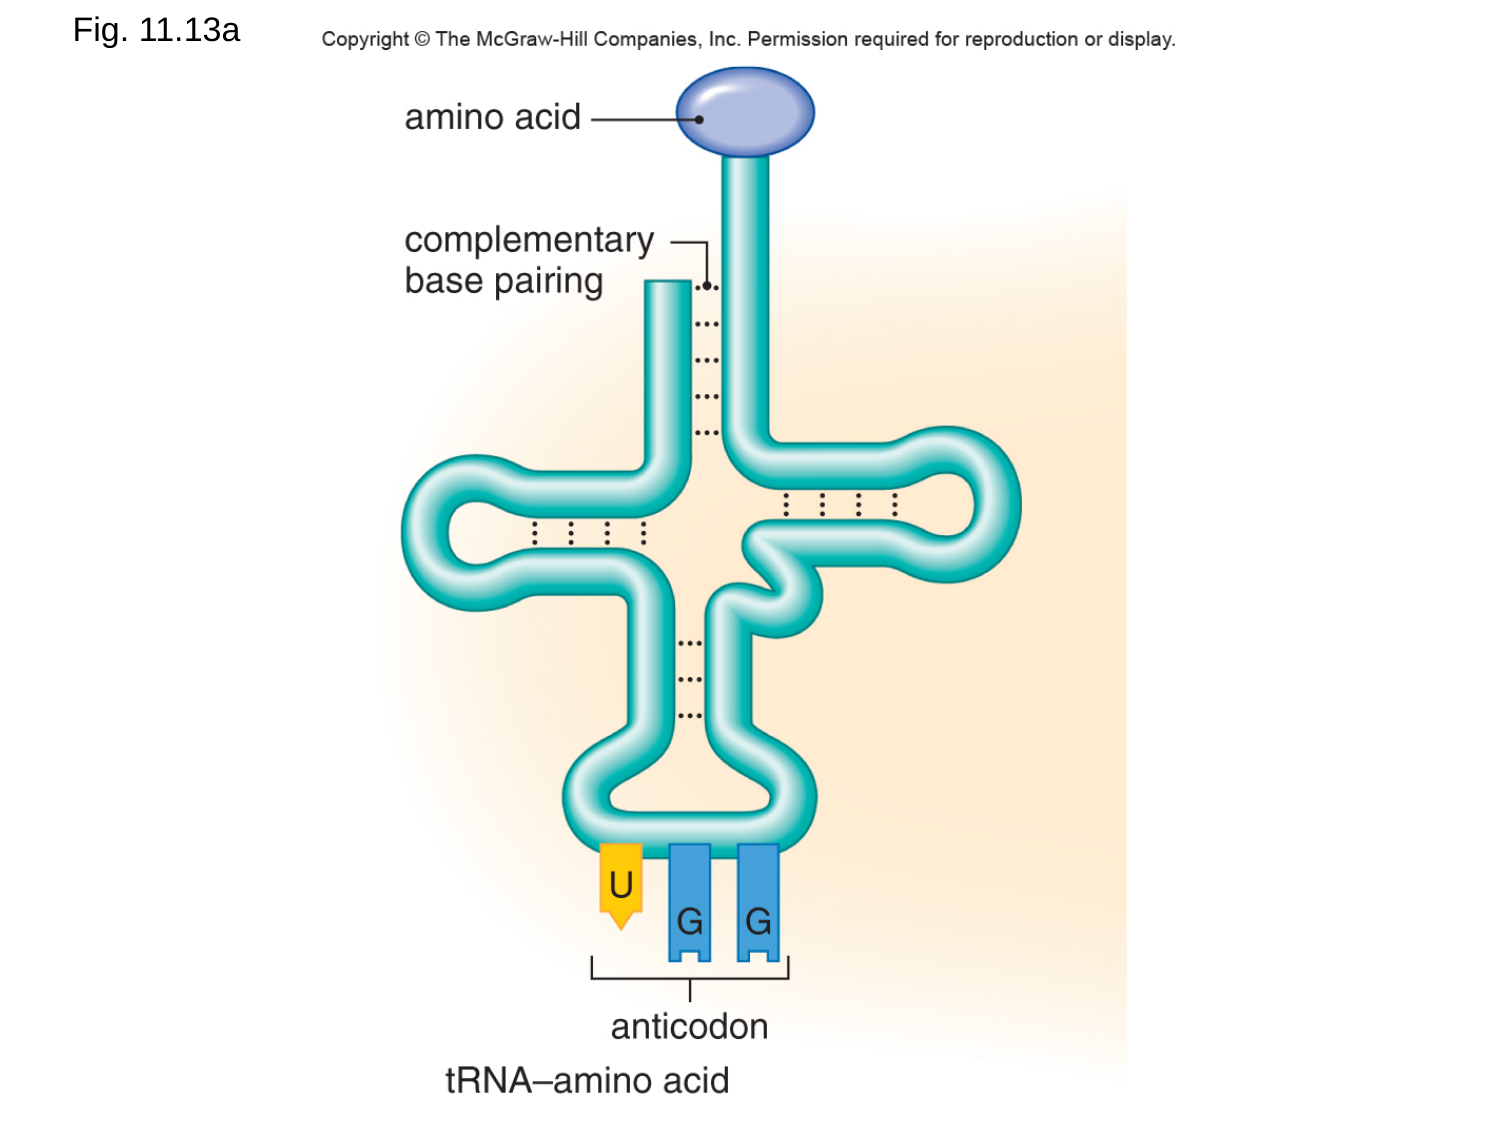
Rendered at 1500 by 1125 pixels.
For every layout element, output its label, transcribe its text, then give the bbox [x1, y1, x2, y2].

title Fig. 11.13a [0, 0, 314, 57]
picture [318, 28, 1180, 1099]
